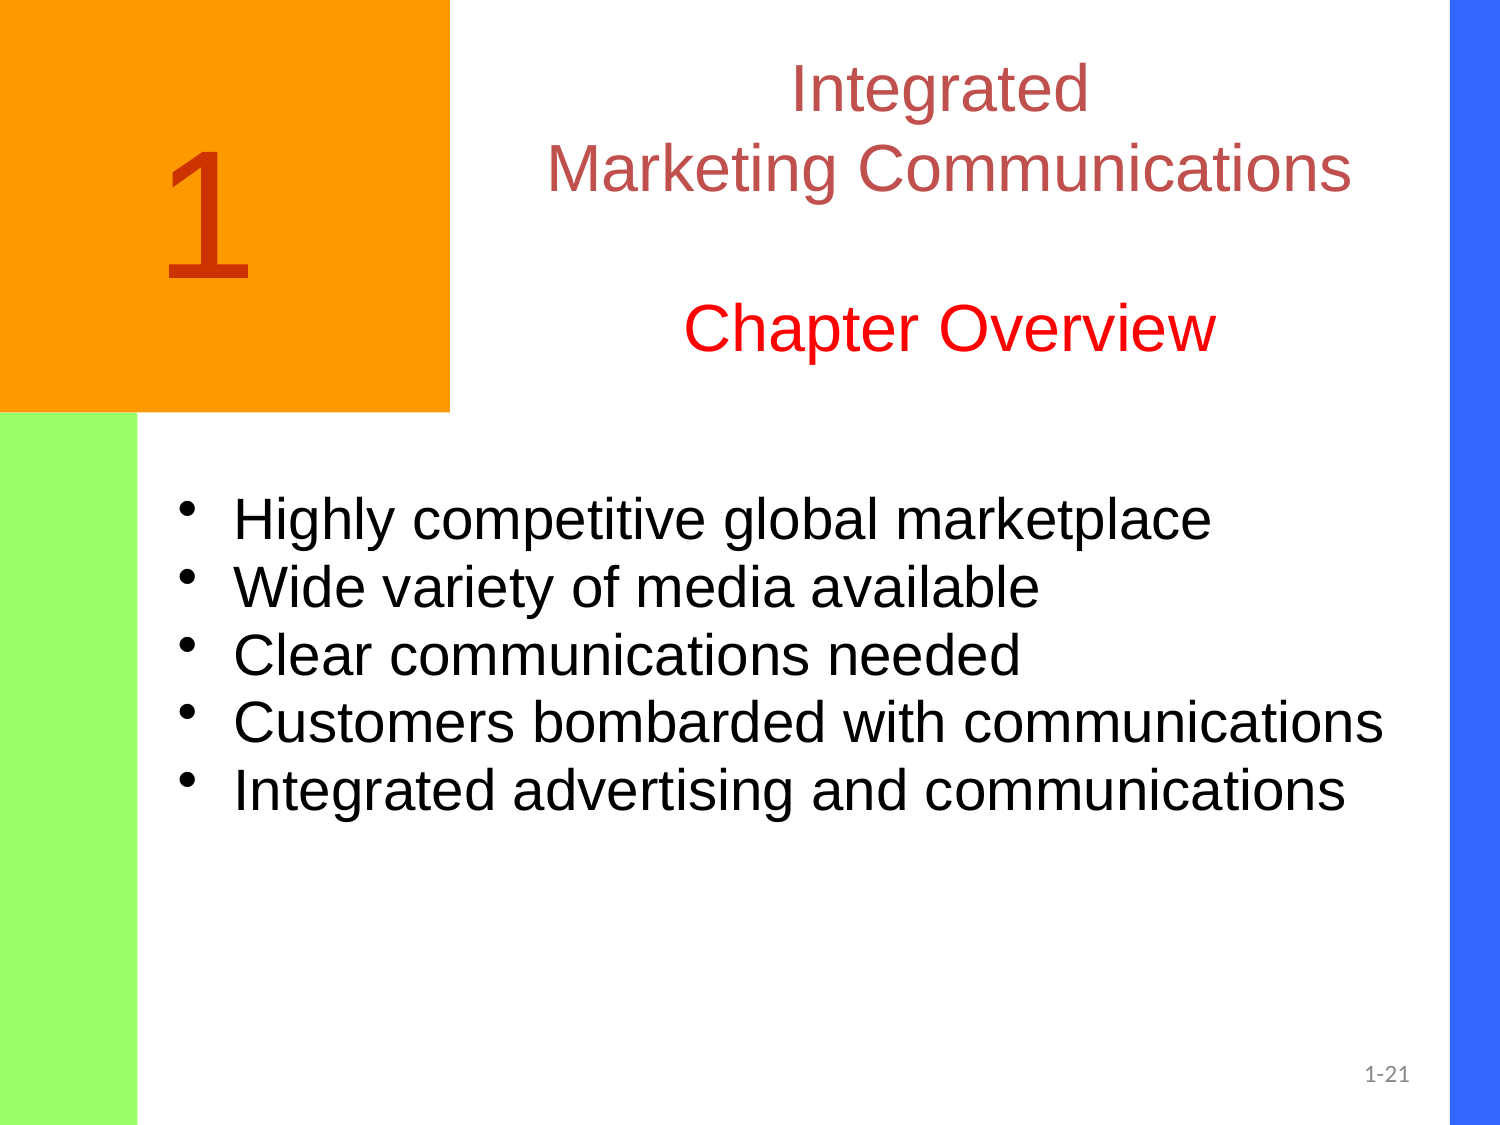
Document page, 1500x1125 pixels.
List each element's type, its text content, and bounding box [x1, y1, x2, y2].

text_box [1449, 0, 1500, 1125]
slide_number 1-21 [1074, 1042, 1425, 1103]
text_box Integrated Marketing Communications Chapter Overview [499, 37, 1400, 372]
text_box [0, 413, 138, 1125]
text_box [0, 0, 450, 413]
list Highly competitive global marketplace Wide variety of media available Clear communications needed Customers bombarded with communications Integrated advertising and communications [162, 487, 1438, 888]
text_box 1 [99, 87, 313, 323]
